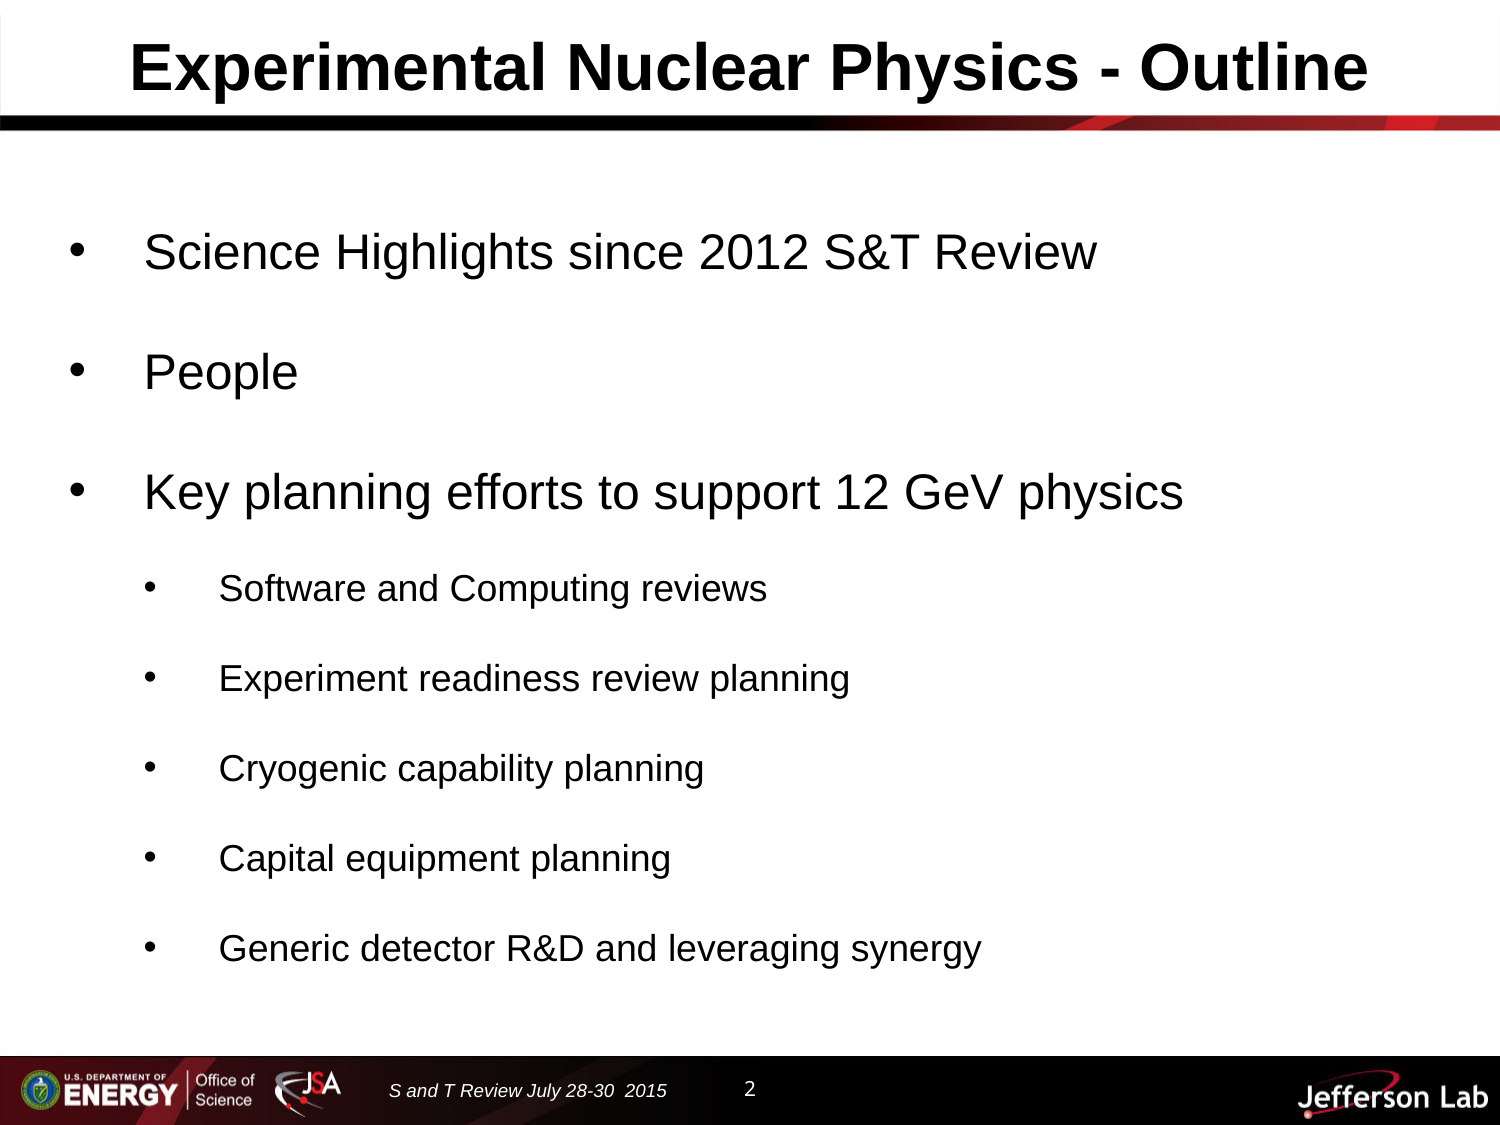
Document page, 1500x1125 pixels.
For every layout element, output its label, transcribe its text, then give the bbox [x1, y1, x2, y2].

picture [0, 0, 1500, 1125]
text_box Science Highlights since 2012 S&T Review People Key planning efforts to support 12 GeV physics Software and Computing reviews Experiment readiness review planning Cryogenic capability planning Capital equipment planning Generic detector R&D and leveraging synergy [54, 151, 1201, 977]
text_box [37, 37, 400, 88]
text_box Experimental Nuclear Physics - Outline [19, 16, 1482, 111]
